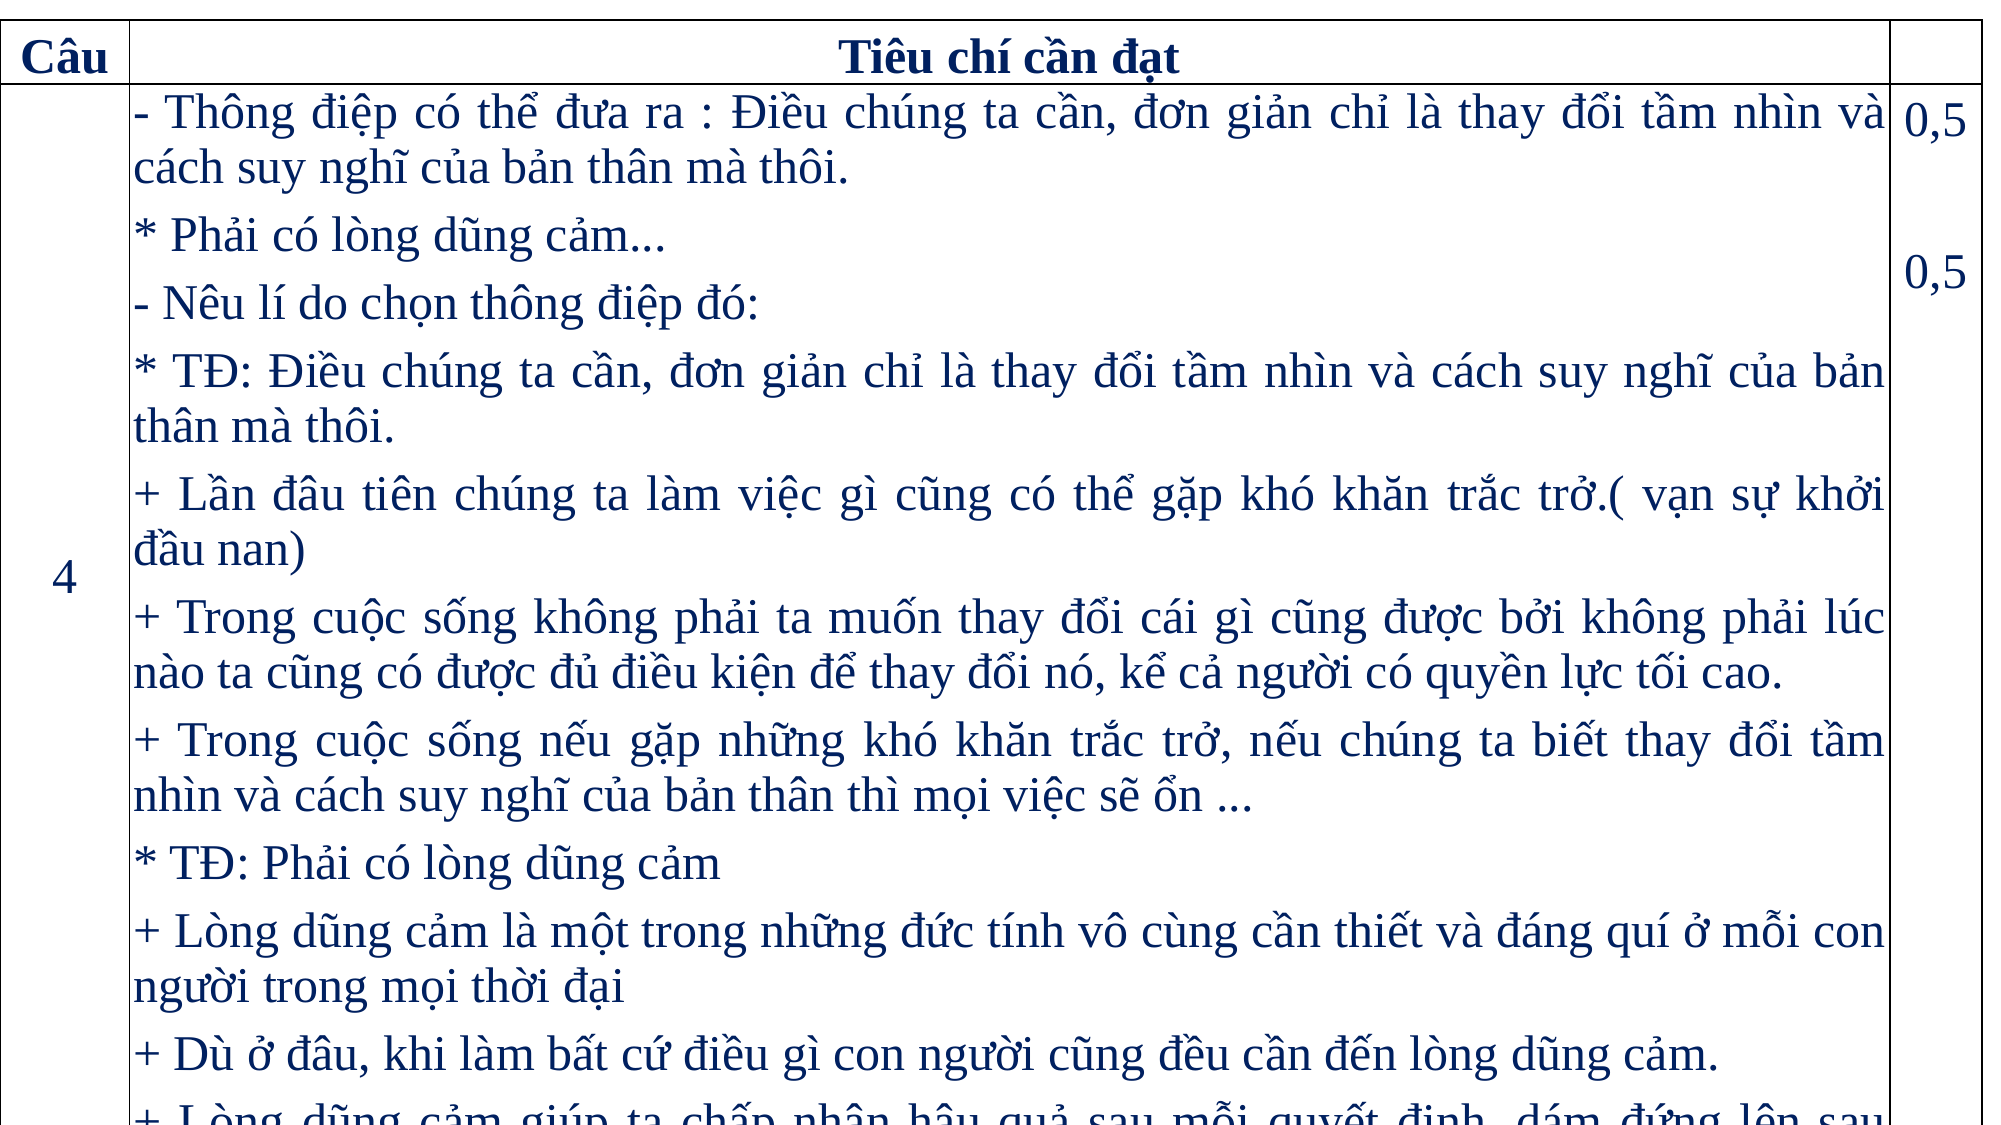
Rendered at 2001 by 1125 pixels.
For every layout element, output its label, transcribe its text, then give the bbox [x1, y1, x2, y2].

table_header [1891, 21, 1981, 83]
table_cell 0,5 0,5 [1891, 85, 1981, 1125]
table_header Câu [1, 21, 129, 83]
table_cell - Thông điệp có thể đưa ra : Điều chúng ta cần, đơn giản chỉ là thay đổi tầm nhìn và cách suy nghĩ của bản thân mà thôi. * Phải có lòng dũng cảm... - Nêu lí do chọn thông điệp đó: * TĐ: Điều chúng ta cần, đơn giản chỉ là thay đổi tầm nhìn và cách suy nghĩ của bản thân mà thôi. + Lần đâu tiên chúng ta làm việc gì cũng có thể gặp khó khăn trắc trở.( vạn sự khởi đầu nan) + Trong cuộc sống không phải ta muốn thay đổi cái gì cũng được bởi không phải lúc nào ta cũng có được đủ điều kiện để thay đổi nó, kể cả người có quyền lực tối cao. + Trong cuộc sống nếu gặp những khó khăn trắc trở, nếu chúng ta biết thay đổi tầm nhìn và cách suy nghĩ của bản thân thì mọi việc sẽ ổn ... * TĐ: Phải có lòng dũng cảm + Lòng dũng cảm là một trong những đức tính vô cùng cần thiết và đáng quí ở mỗi con người trong mọi thời đại + Dù ở đâu, khi làm bất cứ điều gì con người cũng đều cần đến lòng dũng cảm. + Lòng dũng cảm giúp ta chấp nhận hậu quả sau mỗi quyết định, dám đứng lên sau mỗi lần vấp ngã, đương đầu với mọi khó khăn thử thách. + Lòng dũng cảm quan trọng hơn hết là tạo cho ta sức mạnh để chiến thắng chính mình, vượt qua số phận mà đến với thành công.... * HS có thể chọn thông điệp khác chỉ cần đưa ra lí do hợp lí là được [130, 85, 1889, 1125]
table_cell 4 [1, 85, 129, 1125]
table_header Tiêu chí cần đạt [130, 21, 1889, 83]
